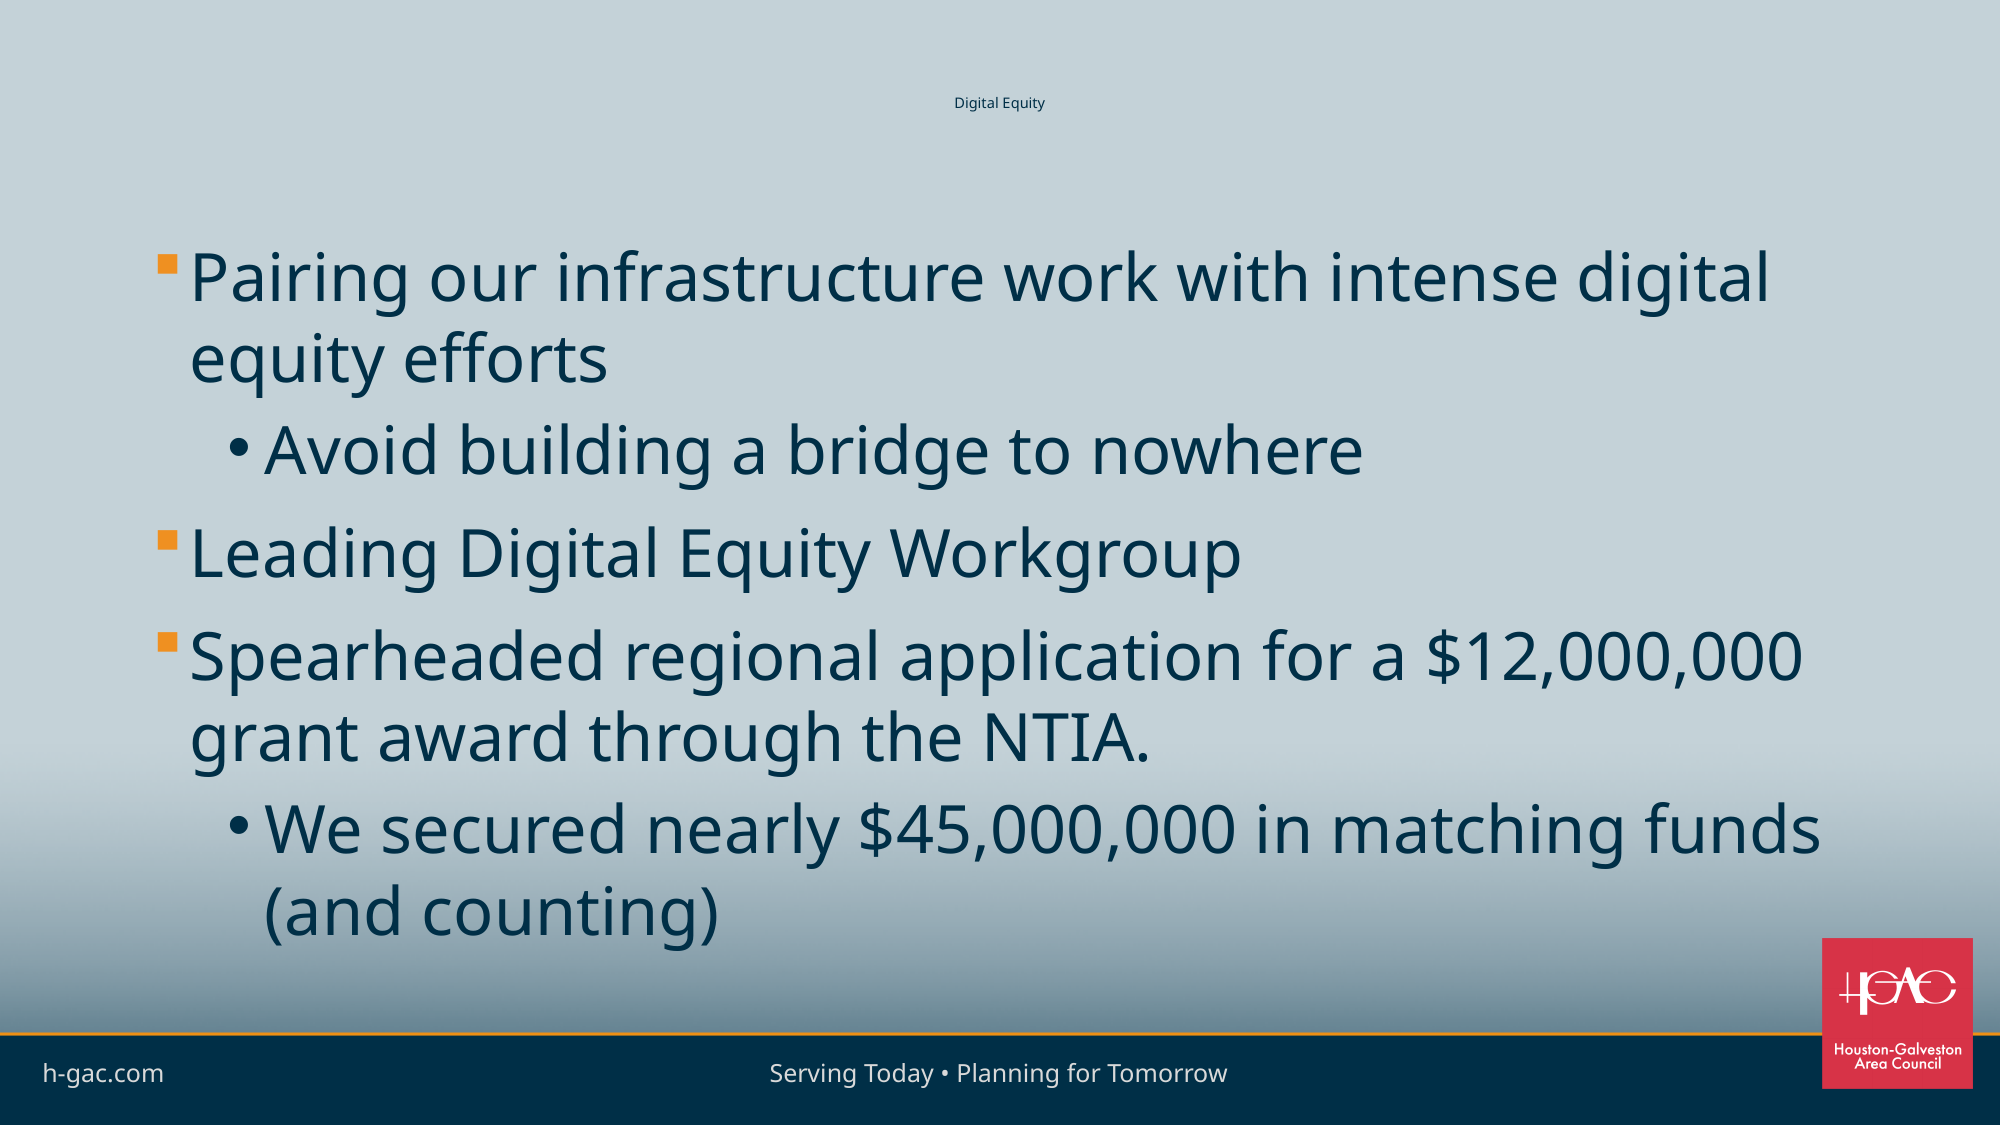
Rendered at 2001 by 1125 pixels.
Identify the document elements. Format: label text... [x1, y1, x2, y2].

picture [0, 0, 2000, 1088]
title Digital Equity [137, 48, 1863, 160]
list Pairing our infrastructure work with intense digital equity efforts Avoid building a bridge to nowhere Leading Digital Equity Workgroup Spearheaded regional application for a $12,000,000 grant award through the NTIA. We secured nearly $45,000,000 in matching funds (and counting) [137, 228, 1863, 1014]
